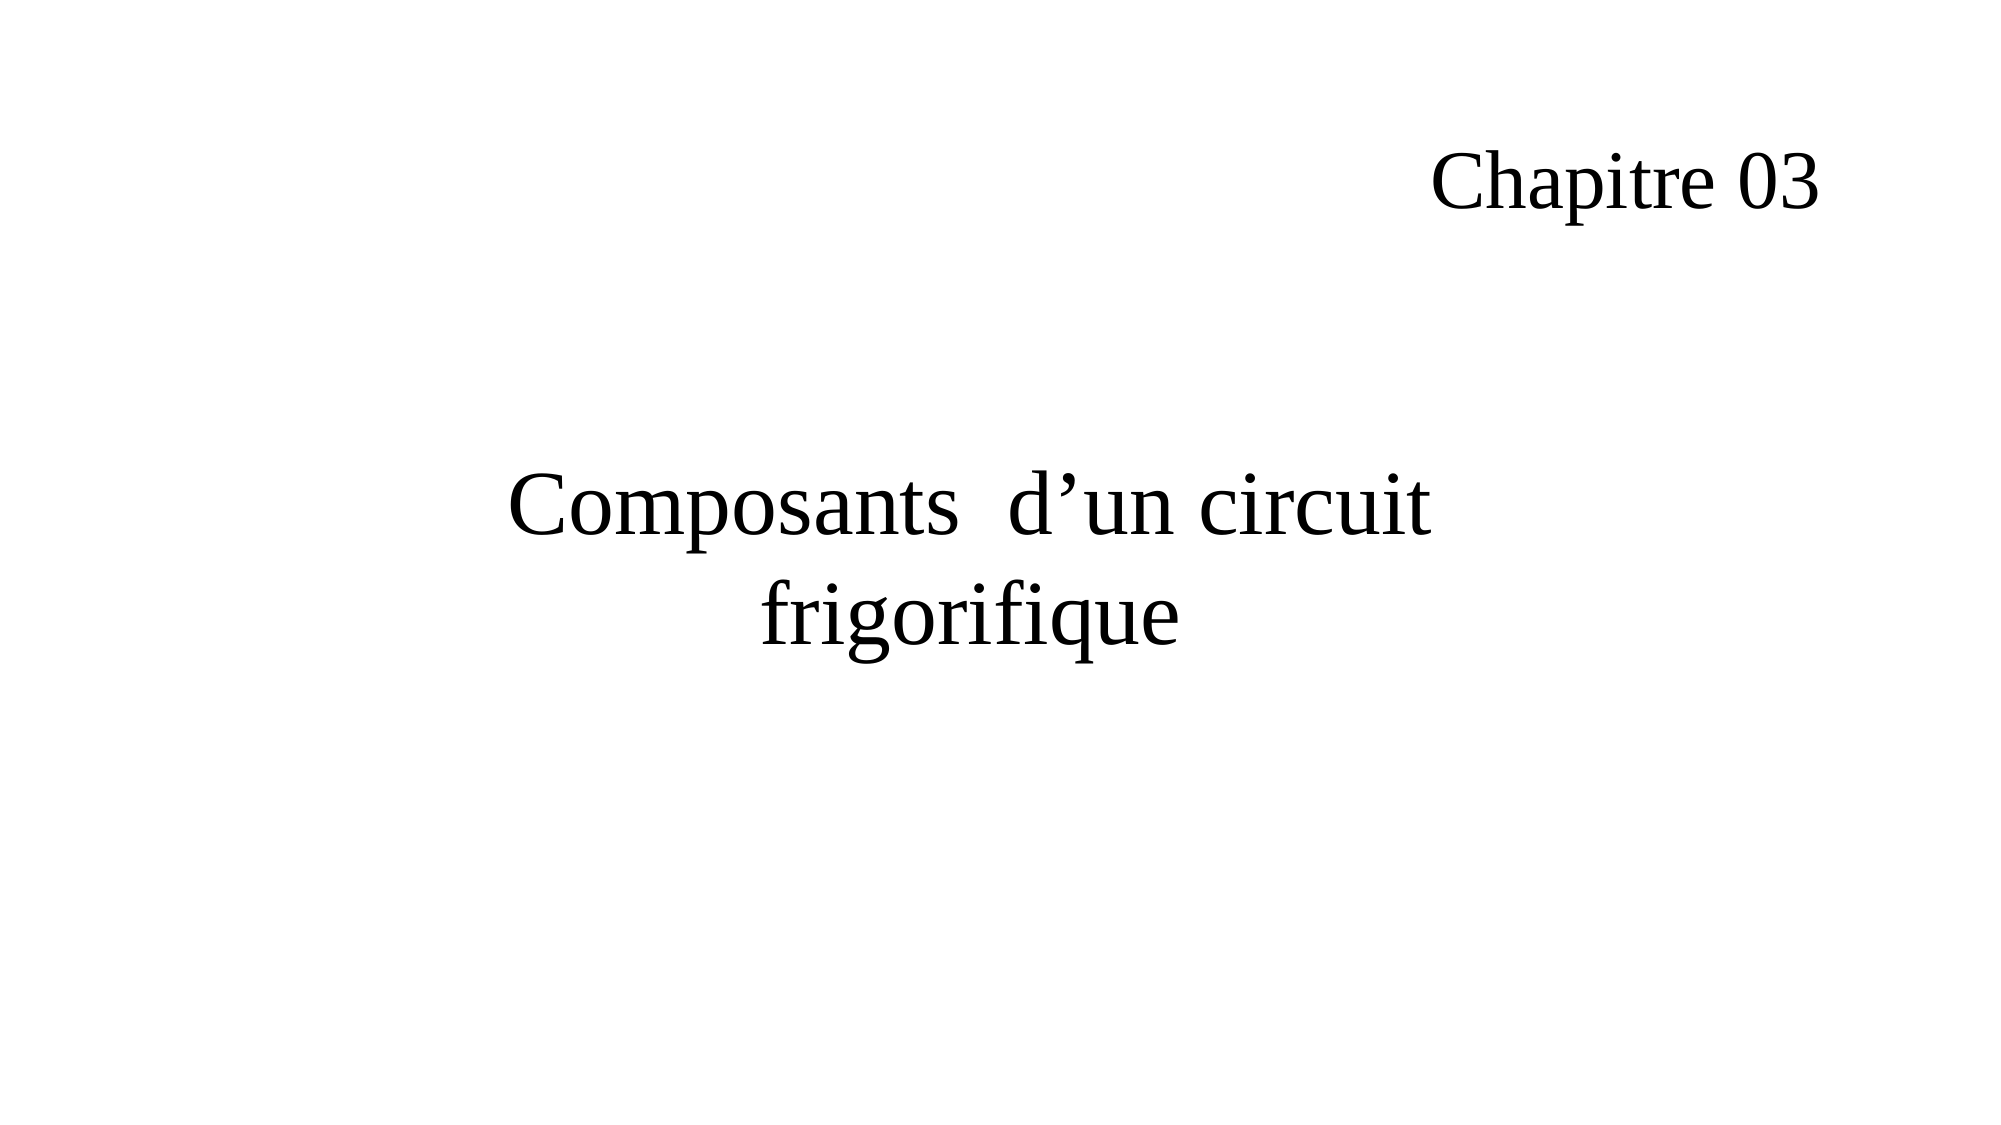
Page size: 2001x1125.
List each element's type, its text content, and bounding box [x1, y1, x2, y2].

text_box Chapitre 03 [1415, 117, 1860, 233]
text_box Composants d’un circuit frigorifique [471, 435, 1471, 670]
